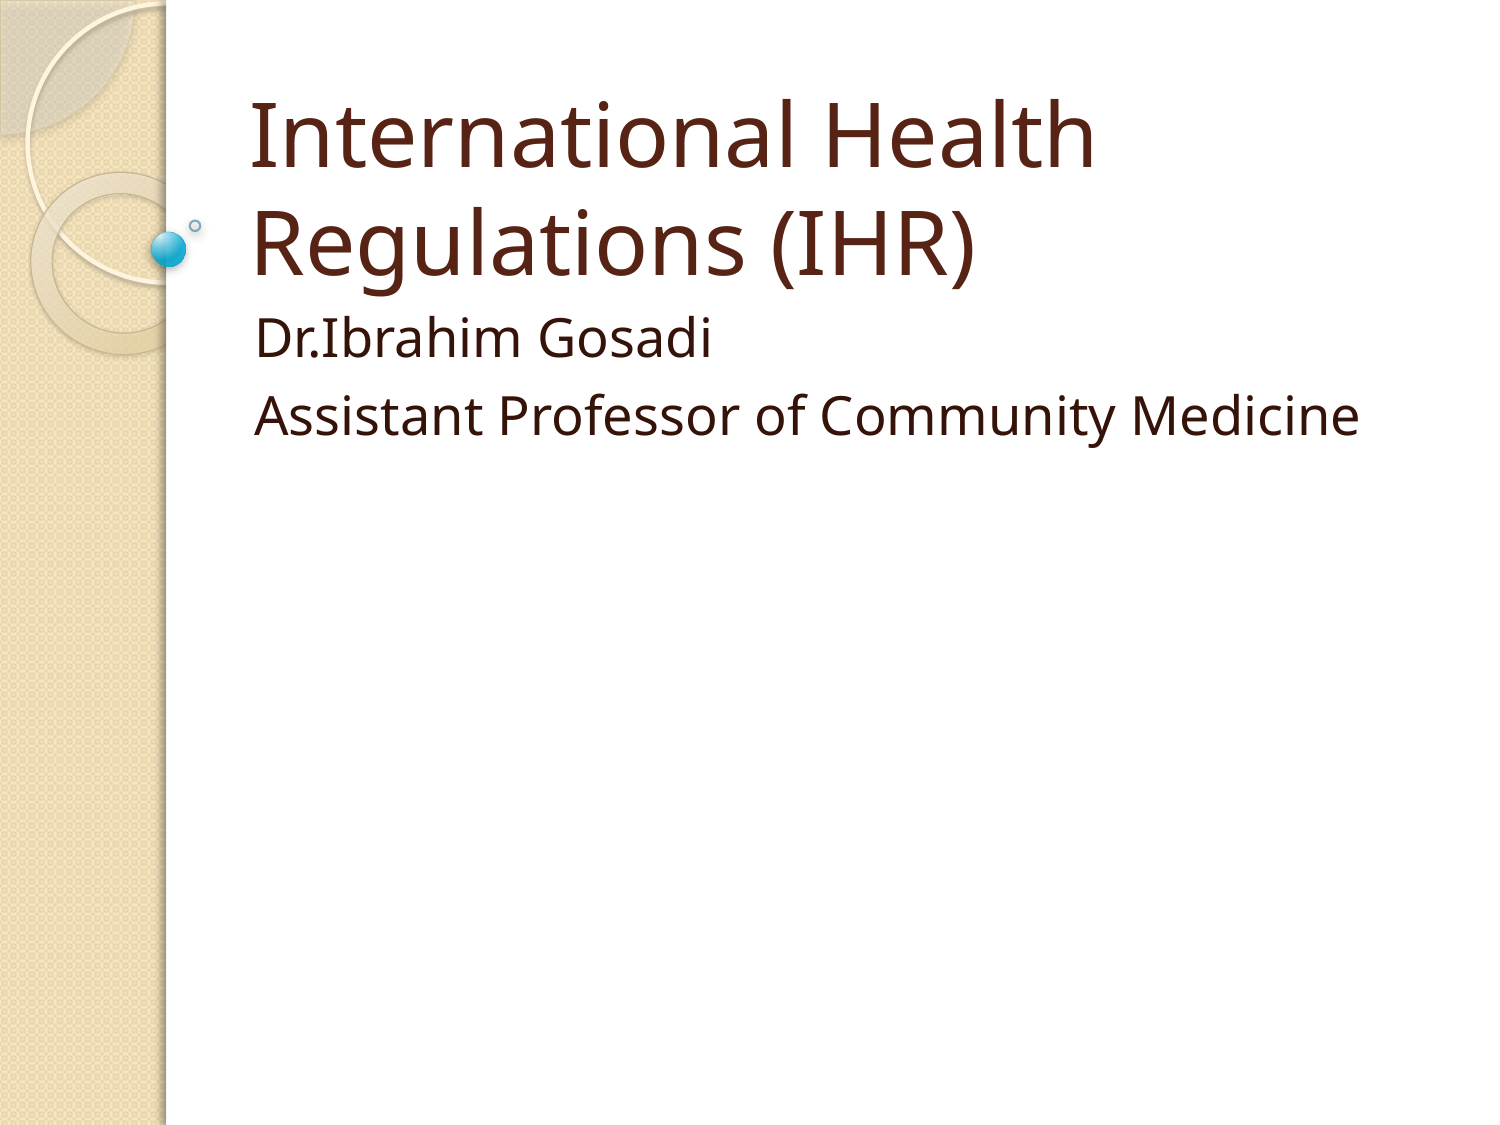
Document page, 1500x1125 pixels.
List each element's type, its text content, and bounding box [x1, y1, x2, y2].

title International Health Regulations (IHR) [234, 59, 1450, 301]
subtitle Dr.Ibrahim Gosadi Assistant Professor of Community Medicine [234, 303, 1450, 591]
